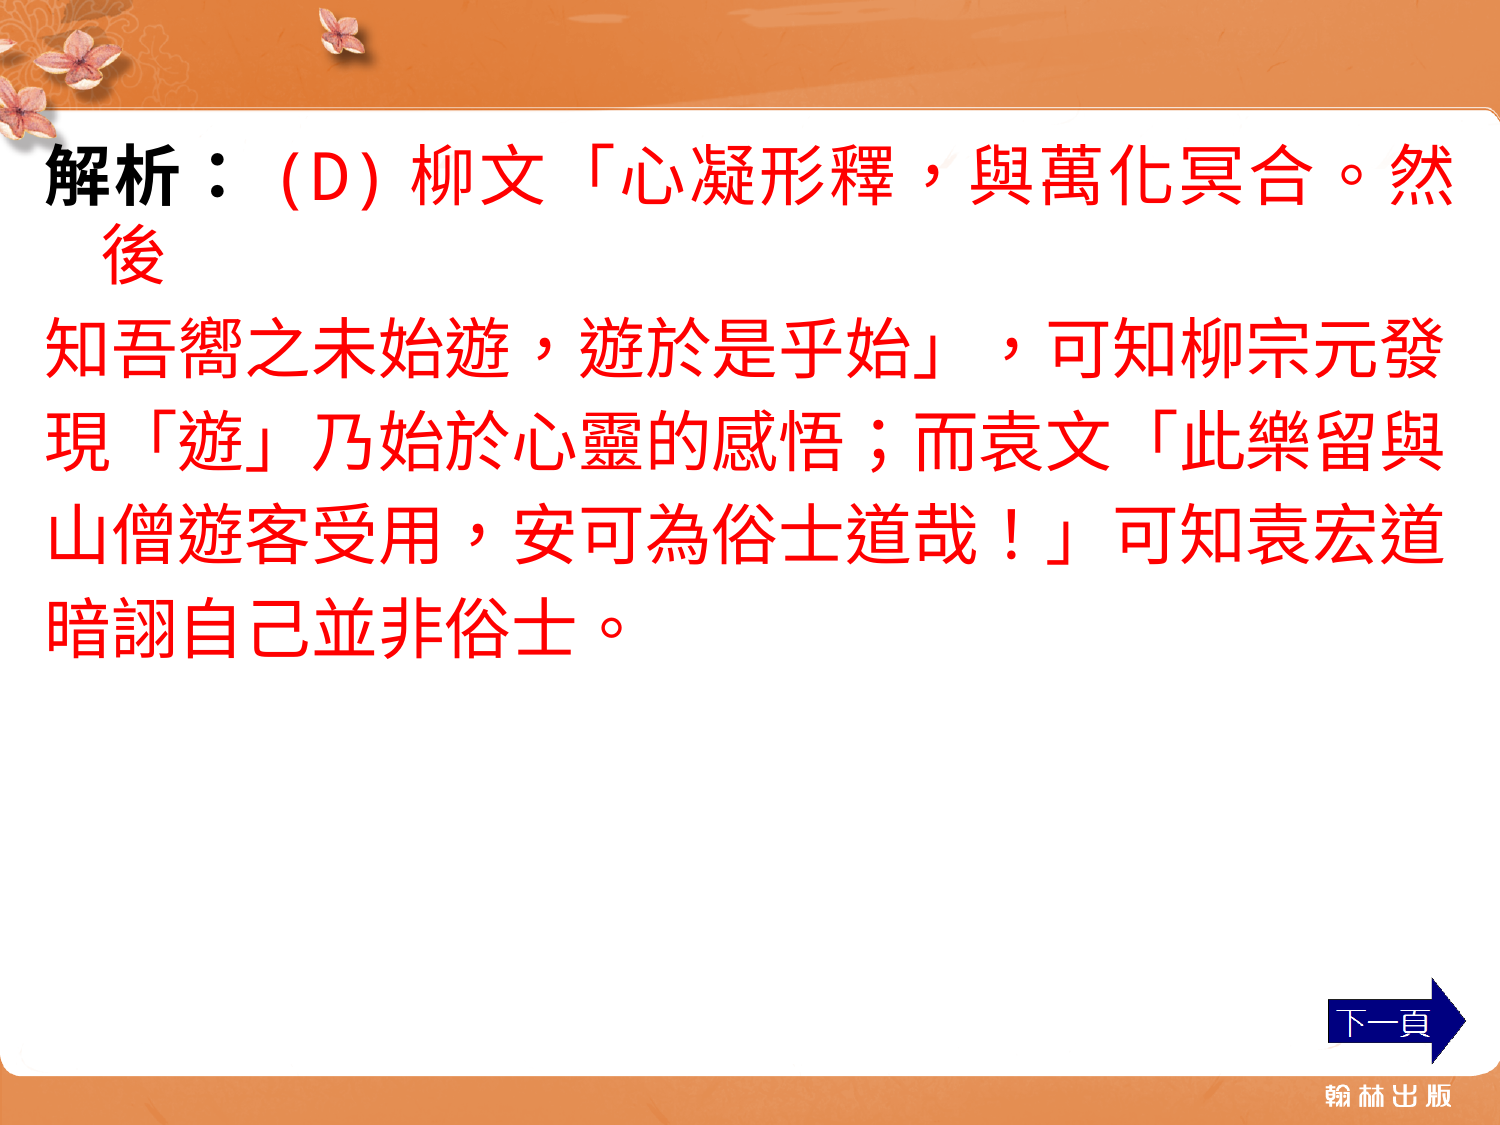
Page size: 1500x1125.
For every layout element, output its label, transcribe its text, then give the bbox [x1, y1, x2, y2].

picture [0, 0, 1500, 1125]
list 解析：(D)柳文「心凝形釋，與萬化冥合。然後 知吾嚮之未始遊，遊於是乎始」，可知柳宗元發 現「遊」乃始於心靈的感悟；而袁文「此樂留與 山僧遊客受用，安可為俗士道哉！」可知袁宏道 暗詡自己並非俗士。 [29, 125, 1471, 646]
